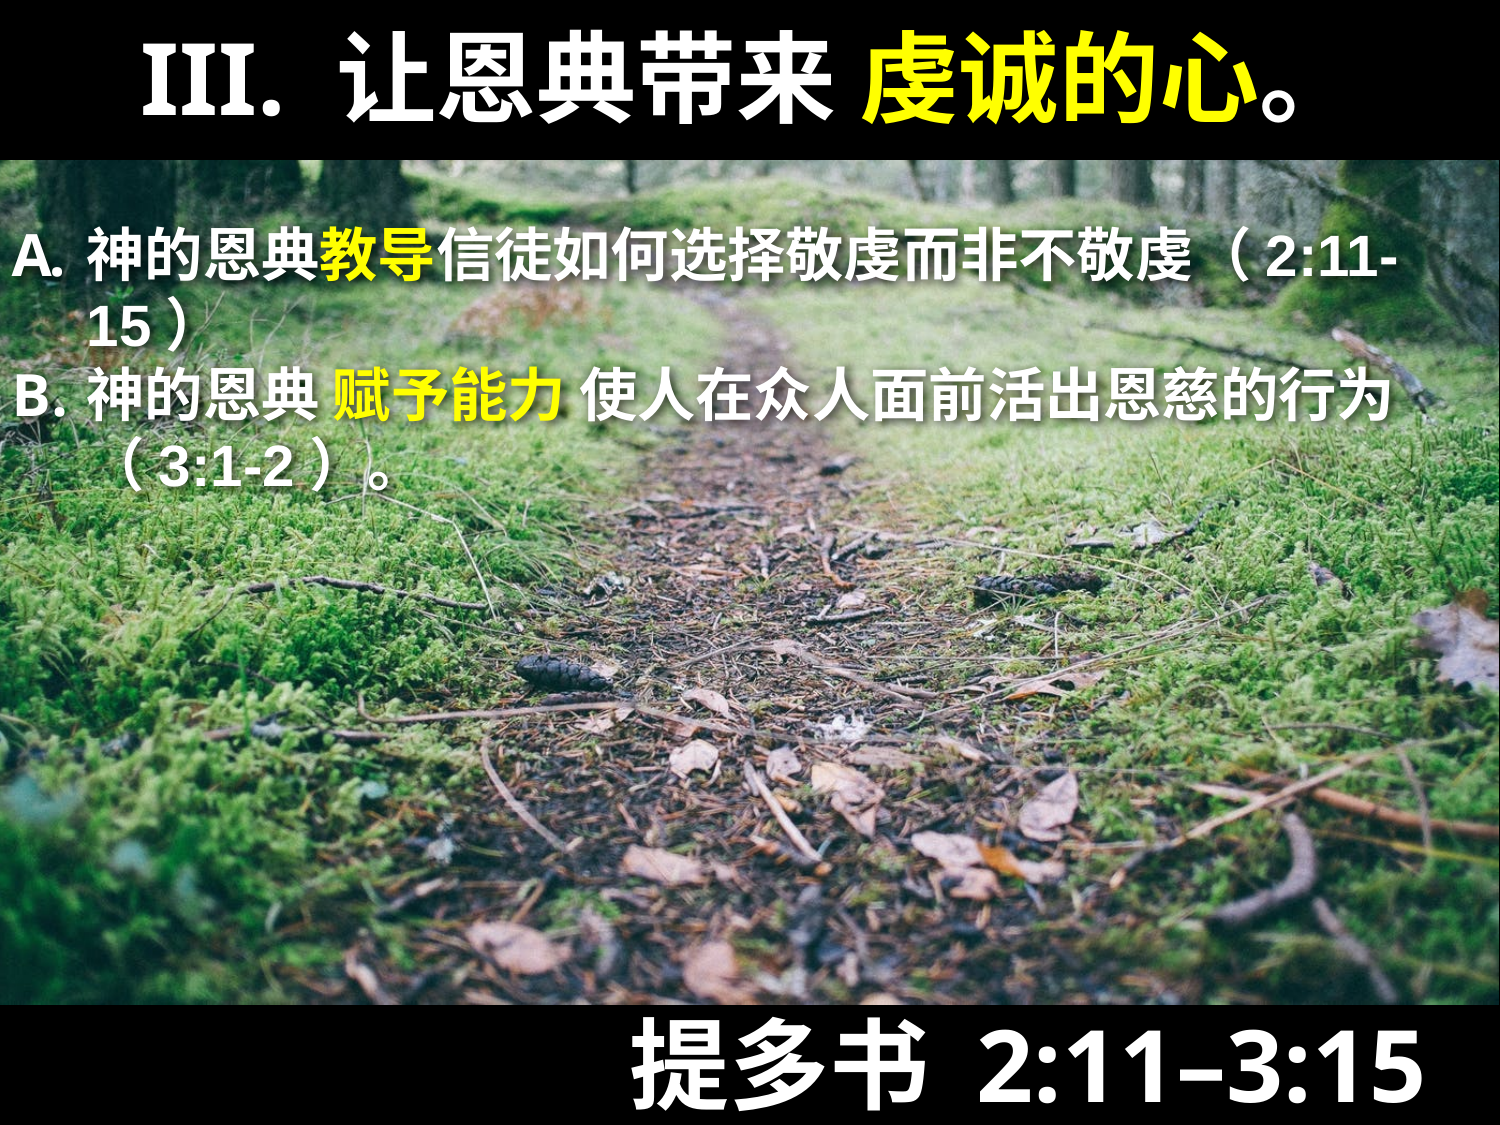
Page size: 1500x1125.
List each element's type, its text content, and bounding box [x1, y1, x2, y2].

title III. 让恩典带来 虔诚的心。 [0, 8, 1500, 163]
picture [0, 160, 1499, 1005]
text_box 提多书 2:11–3:15 [0, 1014, 1443, 1121]
